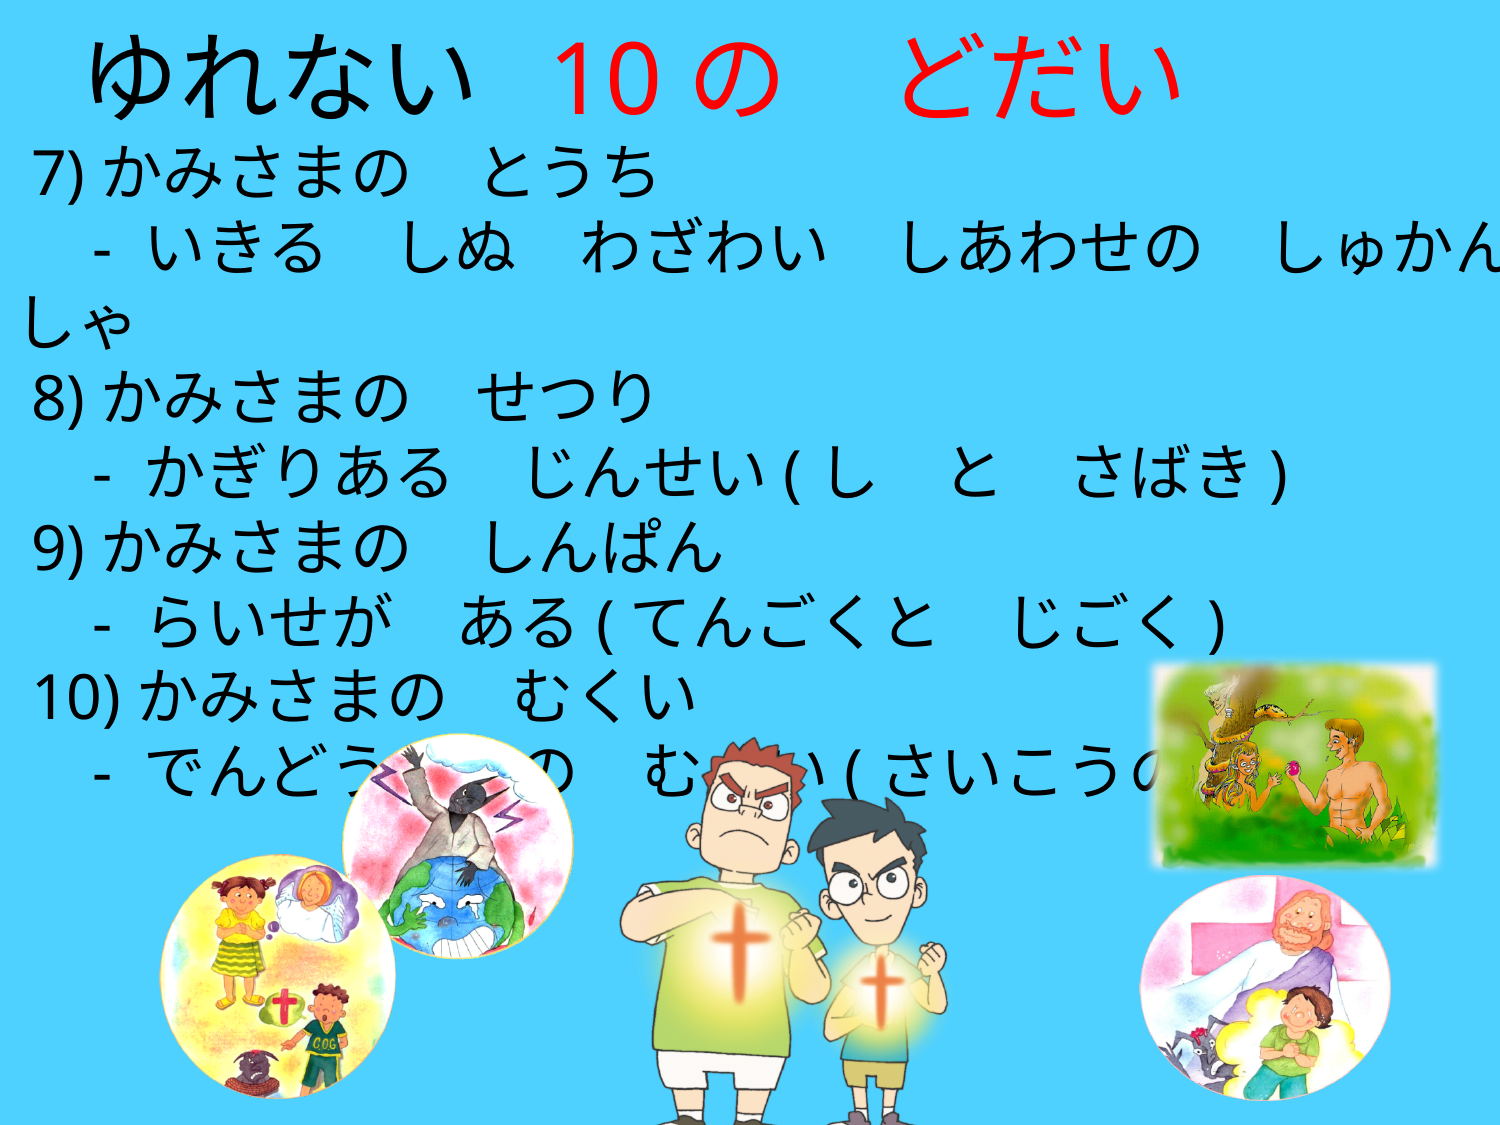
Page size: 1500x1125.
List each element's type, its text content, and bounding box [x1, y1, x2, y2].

text_box ゆれない 10の どだい [64, 7, 1471, 142]
picture [617, 734, 955, 1125]
text_box 7)かみさまの とうち - いきる しぬ わざわい しあわせの しゅかんしゃ 8)かみさまの せつり - かぎりある じんせい(し と さばき) 9)かみさまの しんぱん - らいせが ある(てんごくと じごく) 10)かみさまの むくい - でんどうしゃの むくい(さいこうの かち) [0, 125, 1500, 815]
picture [159, 723, 585, 1100]
picture [1139, 652, 1448, 1102]
